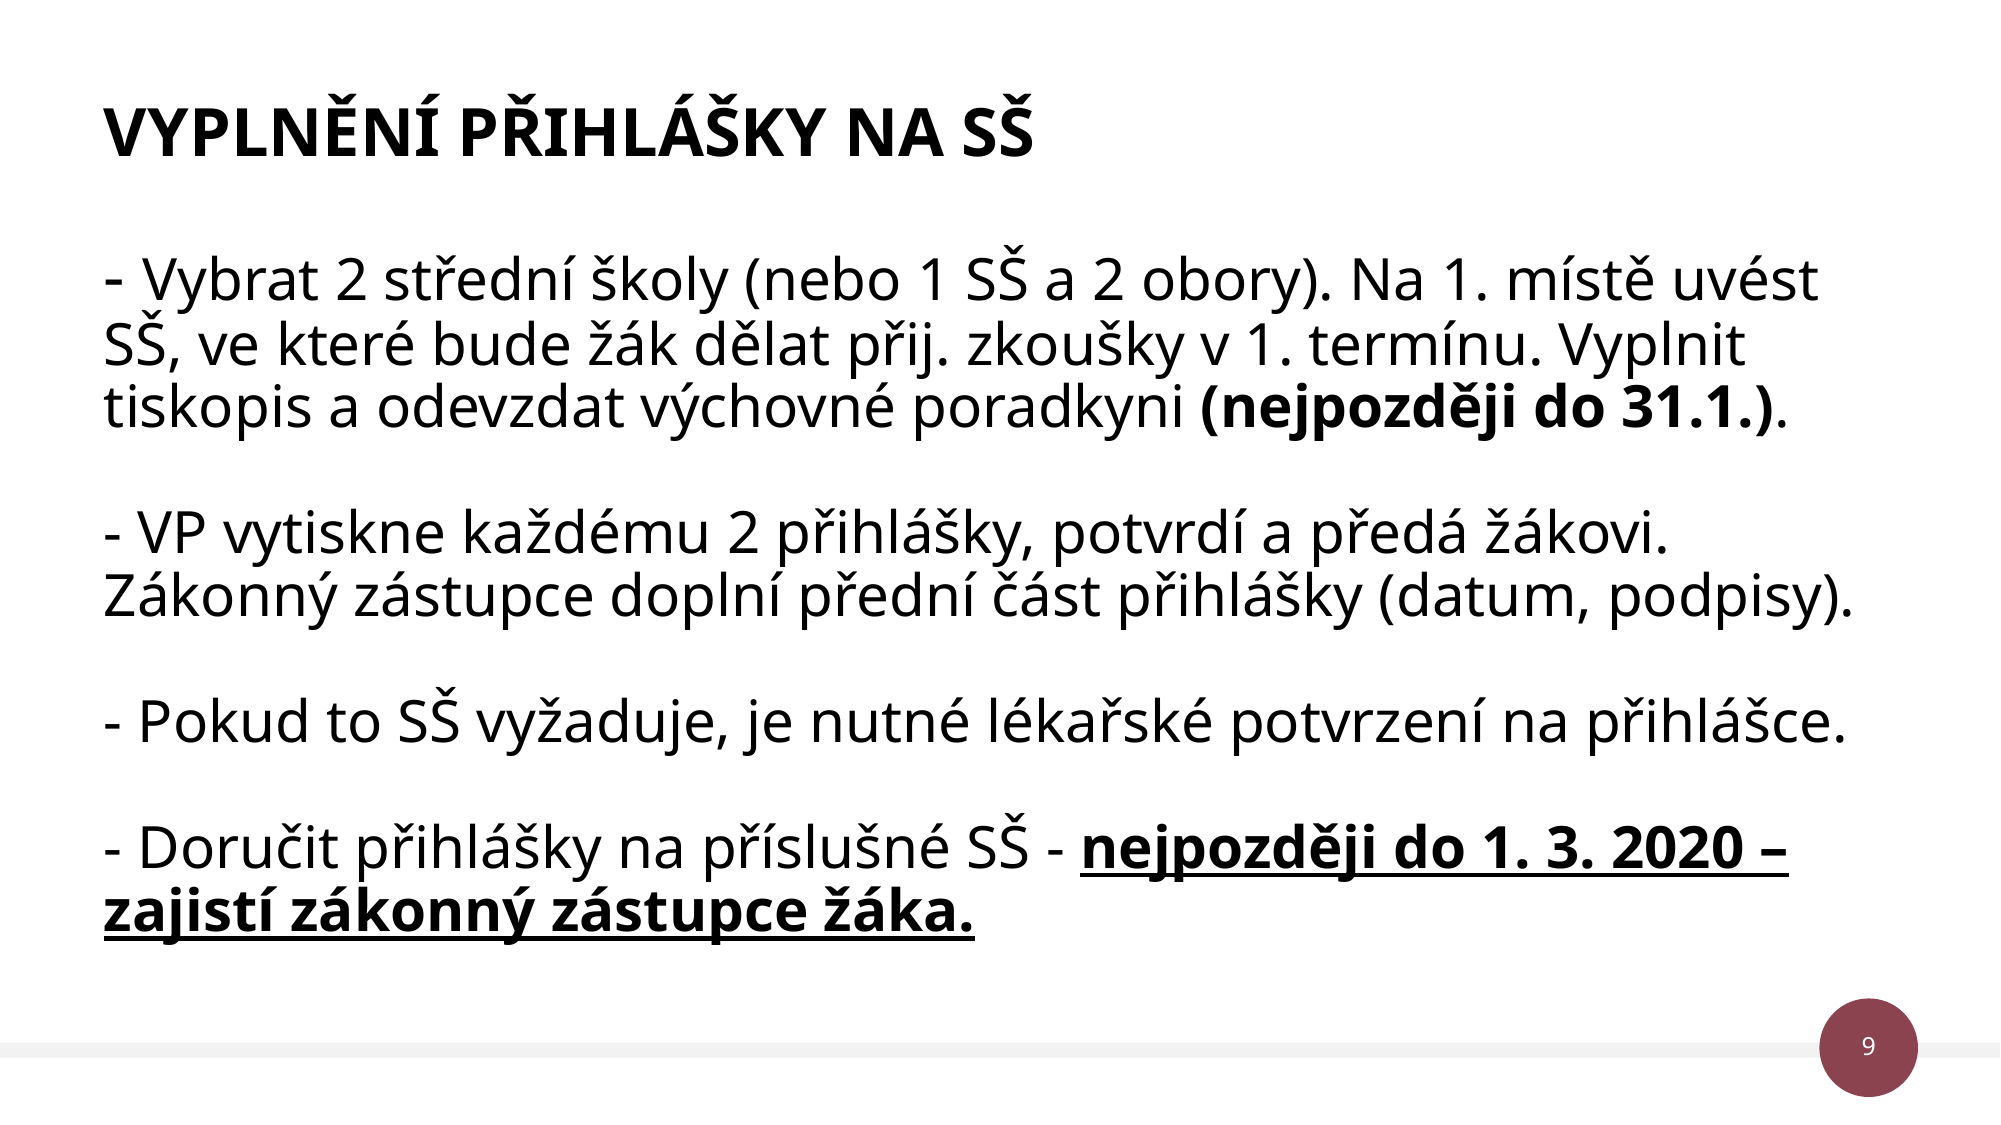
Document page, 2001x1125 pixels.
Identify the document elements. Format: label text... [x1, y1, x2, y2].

title VYPLNĚNÍ PŘIHLÁŠKY NA SŠ - Vybrat 2 střední školy (nebo 1 SŠ a 2 obory). Na 1. místě uvést SŠ, ve které bude žák dělat přij. zkoušky v 1. termínu. Vyplnit tiskopis a odevzdat výchovné poradkyni (nejpozději do 31.1.). - VP vytiskne každému 2 přihlášky, potvrdí a předá žákovi. Zákonný zástupce doplní přední část přihlášky (datum, podpisy). - Pokud to SŠ vyžaduje, je nutné lékařské potvrzení na přihlášce. - Doručit přihlášky na příslušné SŠ - nejpozději do 1. 3. 2020 – zajistí zákonný zástupce žáka. [103, 91, 1879, 1017]
